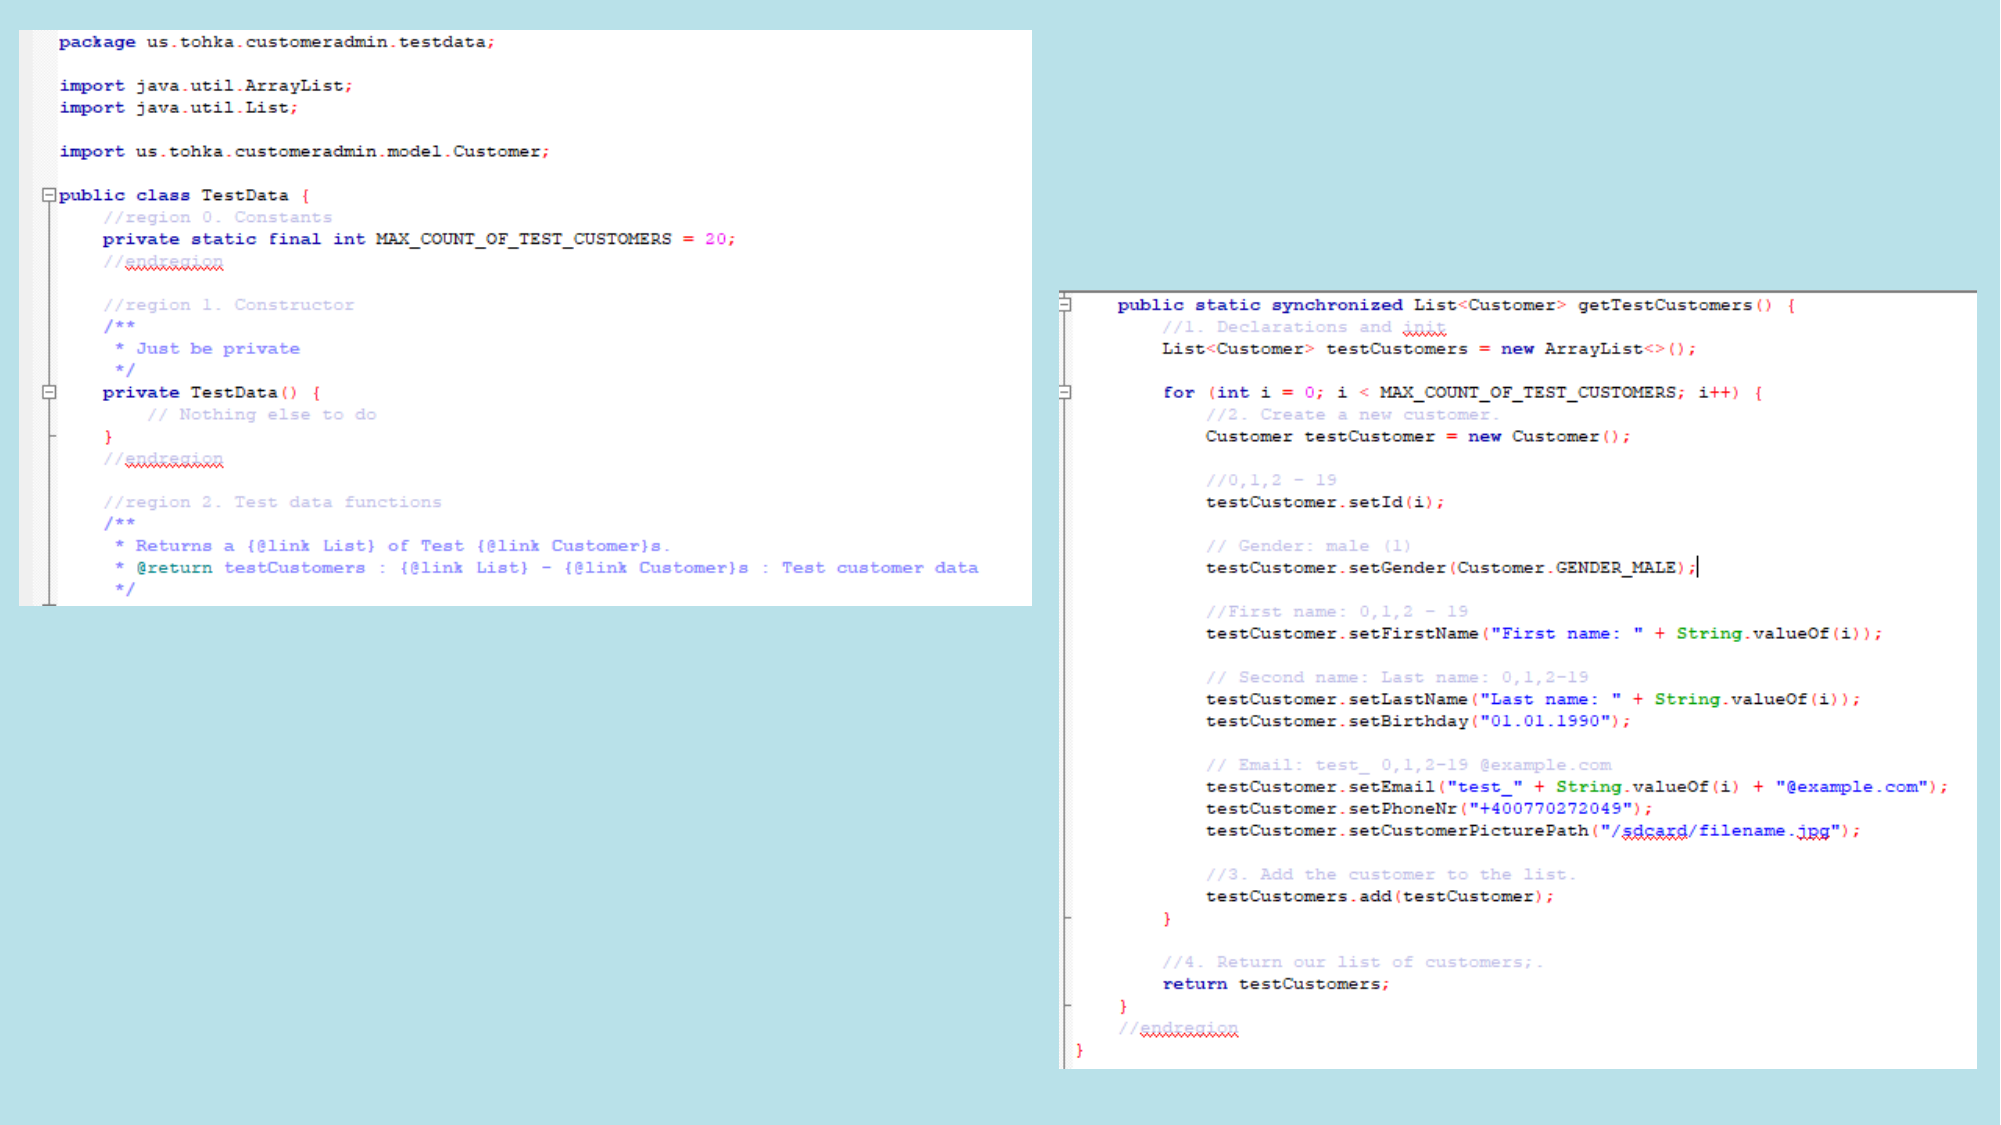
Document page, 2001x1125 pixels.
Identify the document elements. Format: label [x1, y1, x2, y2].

picture [1058, 290, 1977, 1070]
picture [19, 30, 1033, 607]
